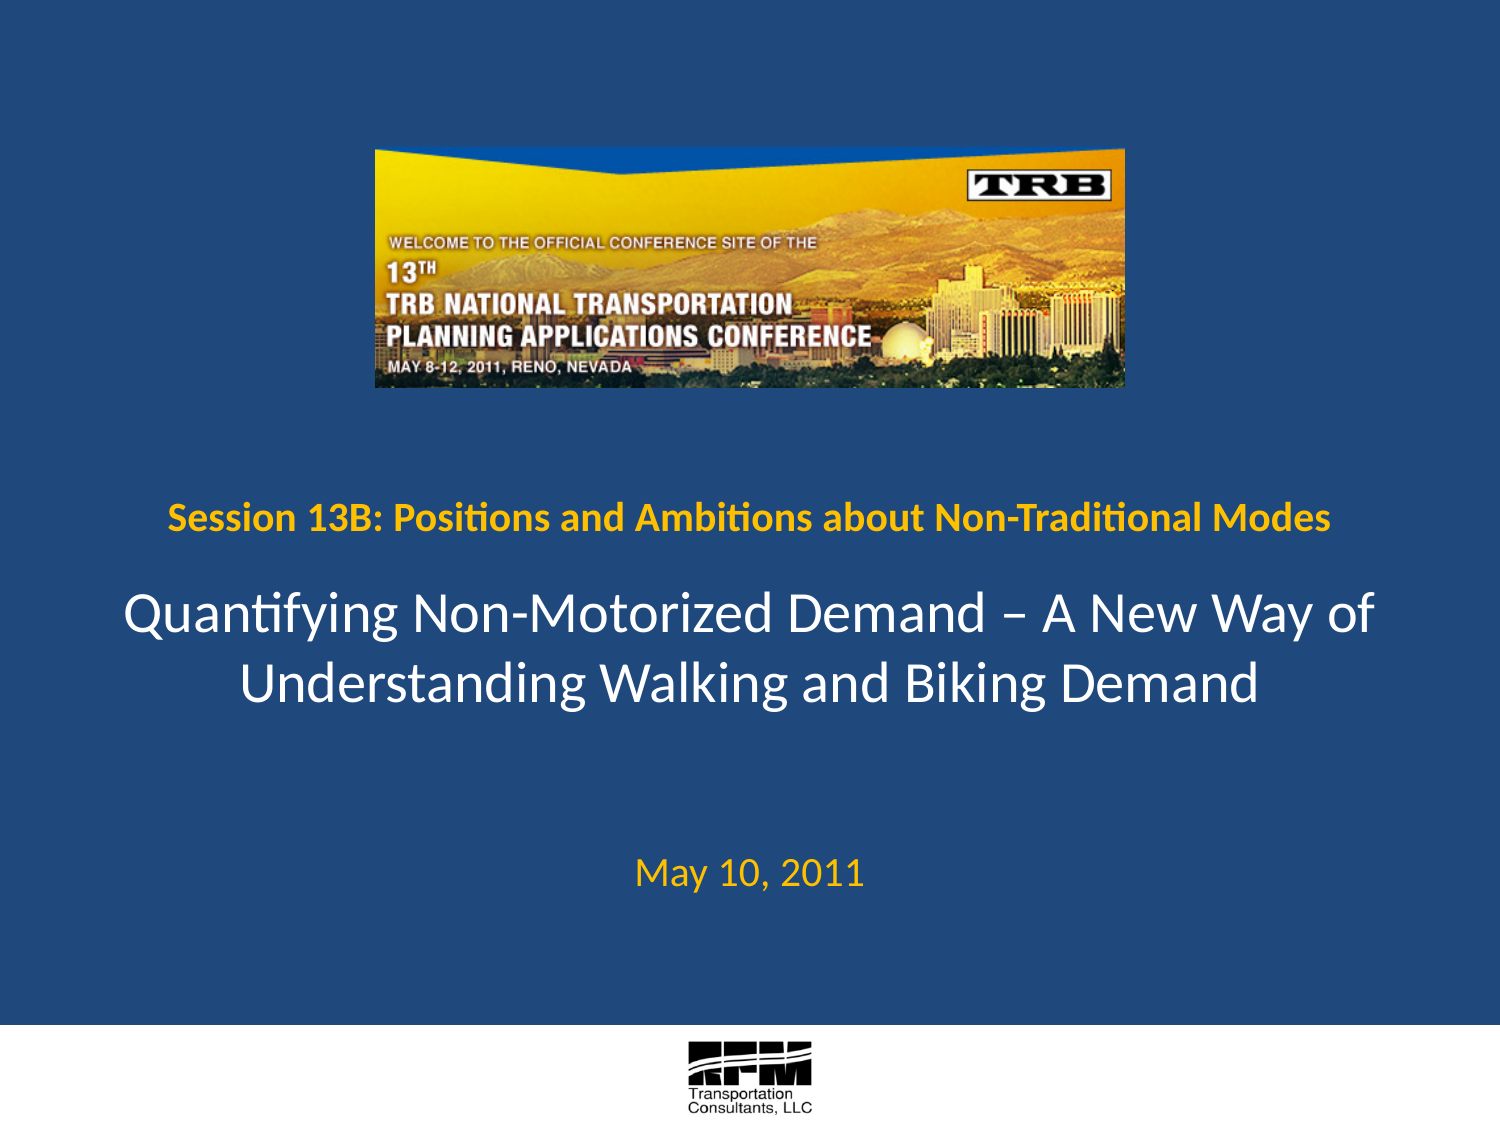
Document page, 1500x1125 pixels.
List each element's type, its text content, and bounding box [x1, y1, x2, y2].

text_box [0, 1023, 1500, 1125]
picture [686, 1029, 814, 1121]
picture [374, 147, 1126, 388]
text_box Session 13B: Positions and Ambitions about Non-Traditional Modes Quantifying Non-Motorized Demand – A New Way of Understanding Walking and Biking Demand [0, 412, 1500, 792]
text_box May 10, 2011 [0, 837, 1500, 925]
